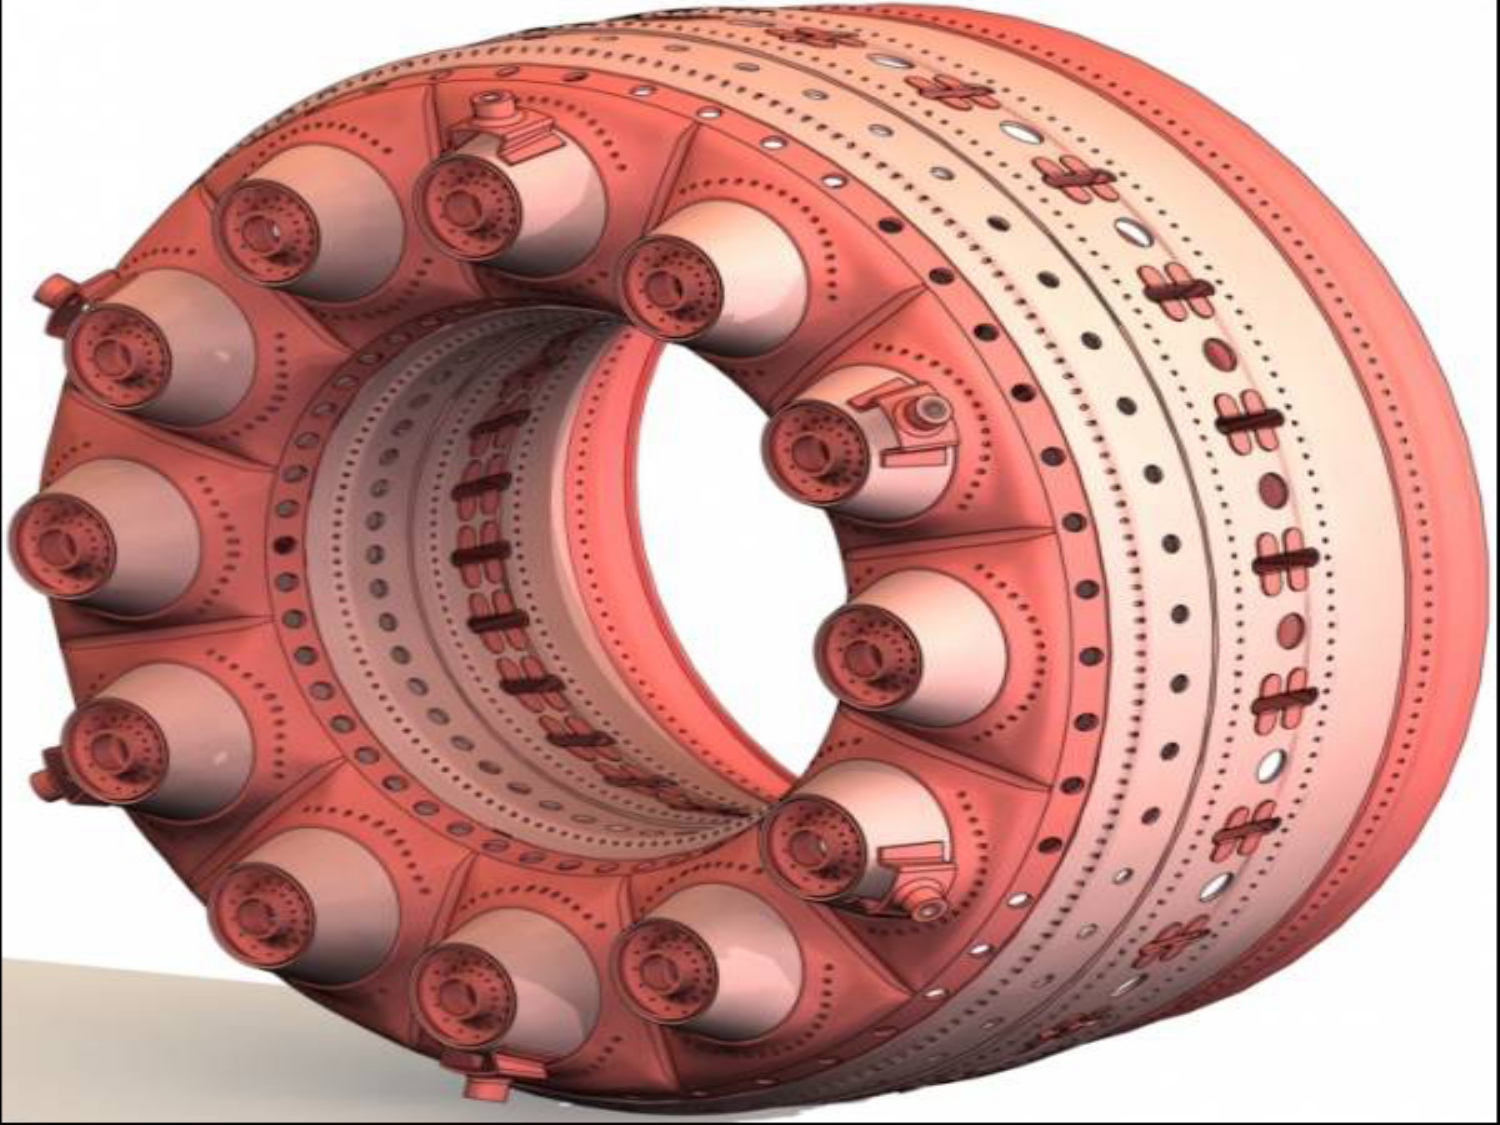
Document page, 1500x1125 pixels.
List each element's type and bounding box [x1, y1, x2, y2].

list [0, 0, 1500, 1125]
